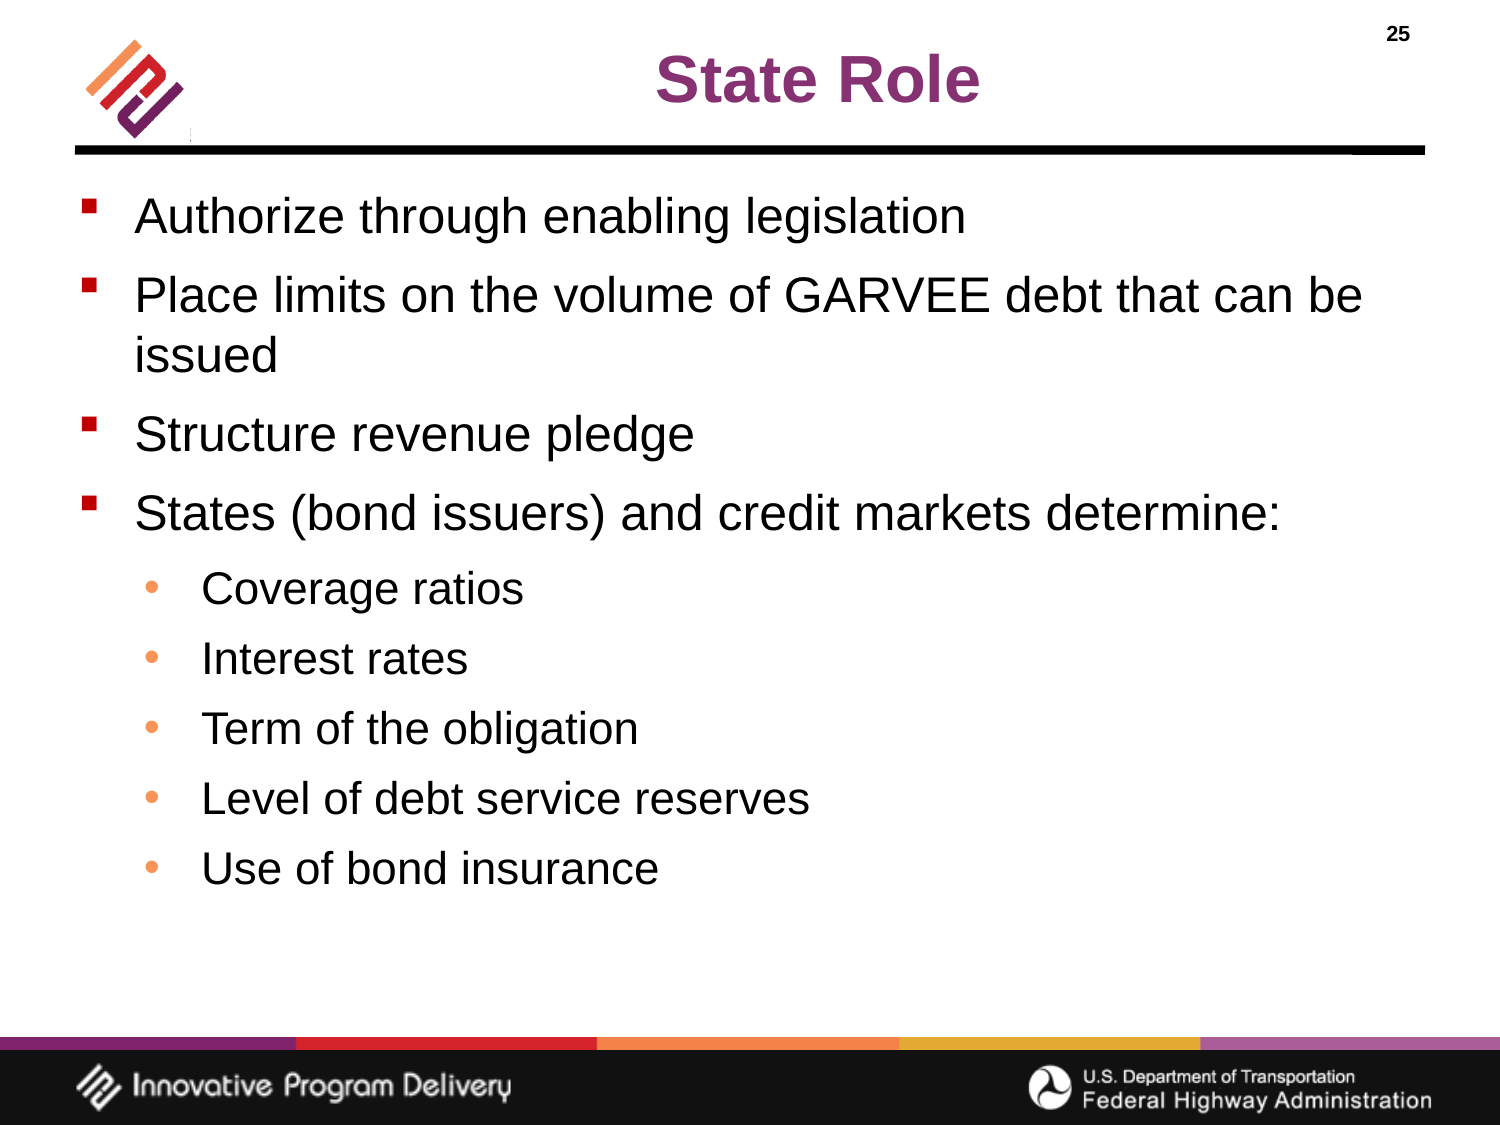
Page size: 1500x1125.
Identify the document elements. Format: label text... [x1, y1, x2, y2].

picture [75, 1062, 513, 1114]
picture [50, 12, 463, 143]
picture [0, 1037, 1500, 1050]
list Authorize through enabling legislation Place limits on the volume of GARVEE debt that can be issued Structure revenue pledge States (bond issuers) and credit markets determine: Coverage ratios Interest rates Term of the obligation Level of debt service reserves Use of bond insurance [62, 175, 1463, 1001]
title State Role [174, 25, 1463, 127]
picture [1025, 1062, 1438, 1117]
